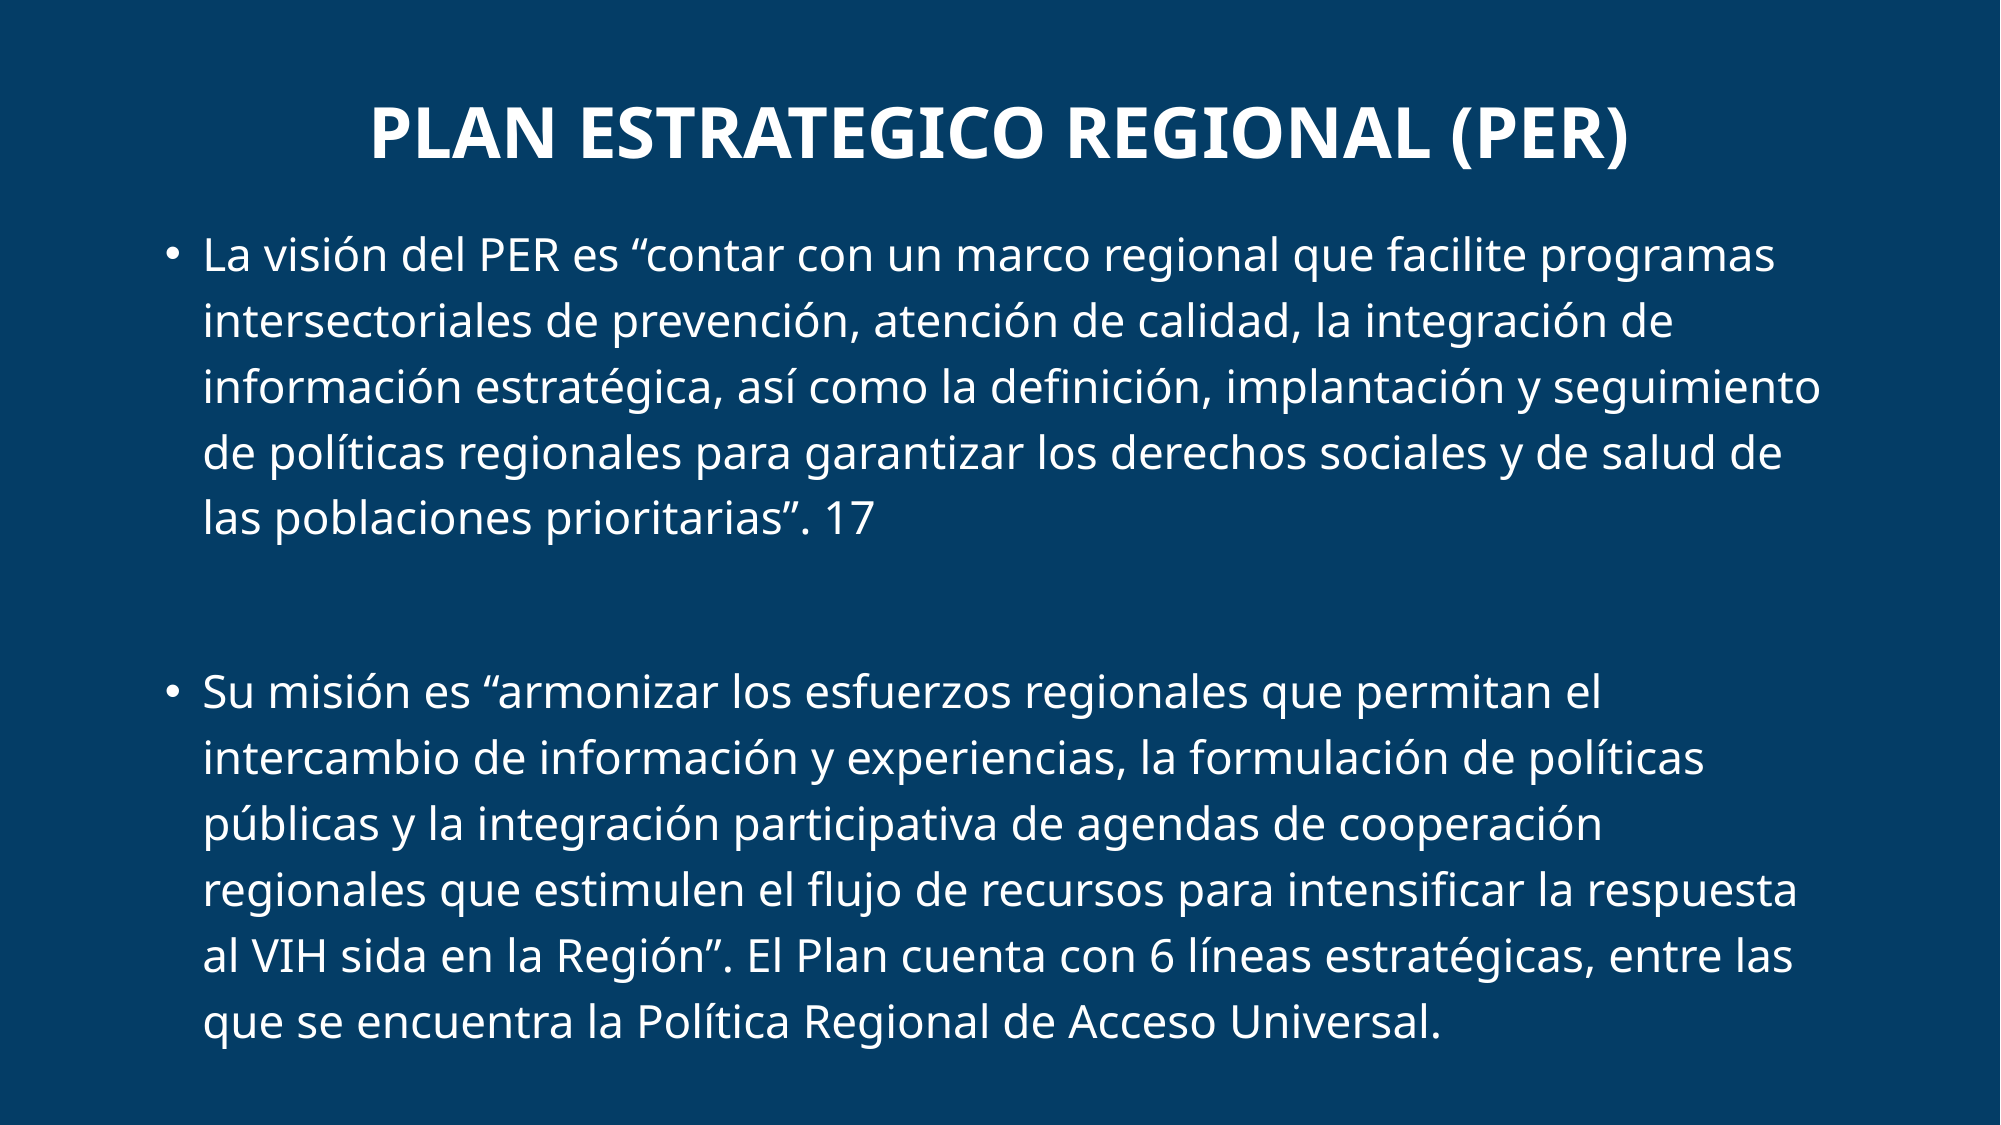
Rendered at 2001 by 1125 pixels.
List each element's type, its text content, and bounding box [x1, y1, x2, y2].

list La visión del PER es “contar con un marco regional que facilite programas intersectoriales de prevención, atención de calidad, la integración de información estratégica, así como la definición, implantación y seguimiento de políticas regionales para garantizar los derechos sociales y de salud de las poblaciones prioritarias”. 17 Su misión es “armonizar los esfuerzos regionales que permitan el intercambio de información y experiencias, la formulación de políticas públicas y la integración participativa de agendas de cooperación regionales que estimulen el flujo de recursos para intensificar la respuesta al VIH sida en la Región”. El Plan cuenta con 6 líneas estratégicas, entre las que se encuentra la Política Regional de Acceso Universal. [149, 207, 1849, 1065]
title PLAN Estrategico regional (PER) [149, 64, 1849, 207]
